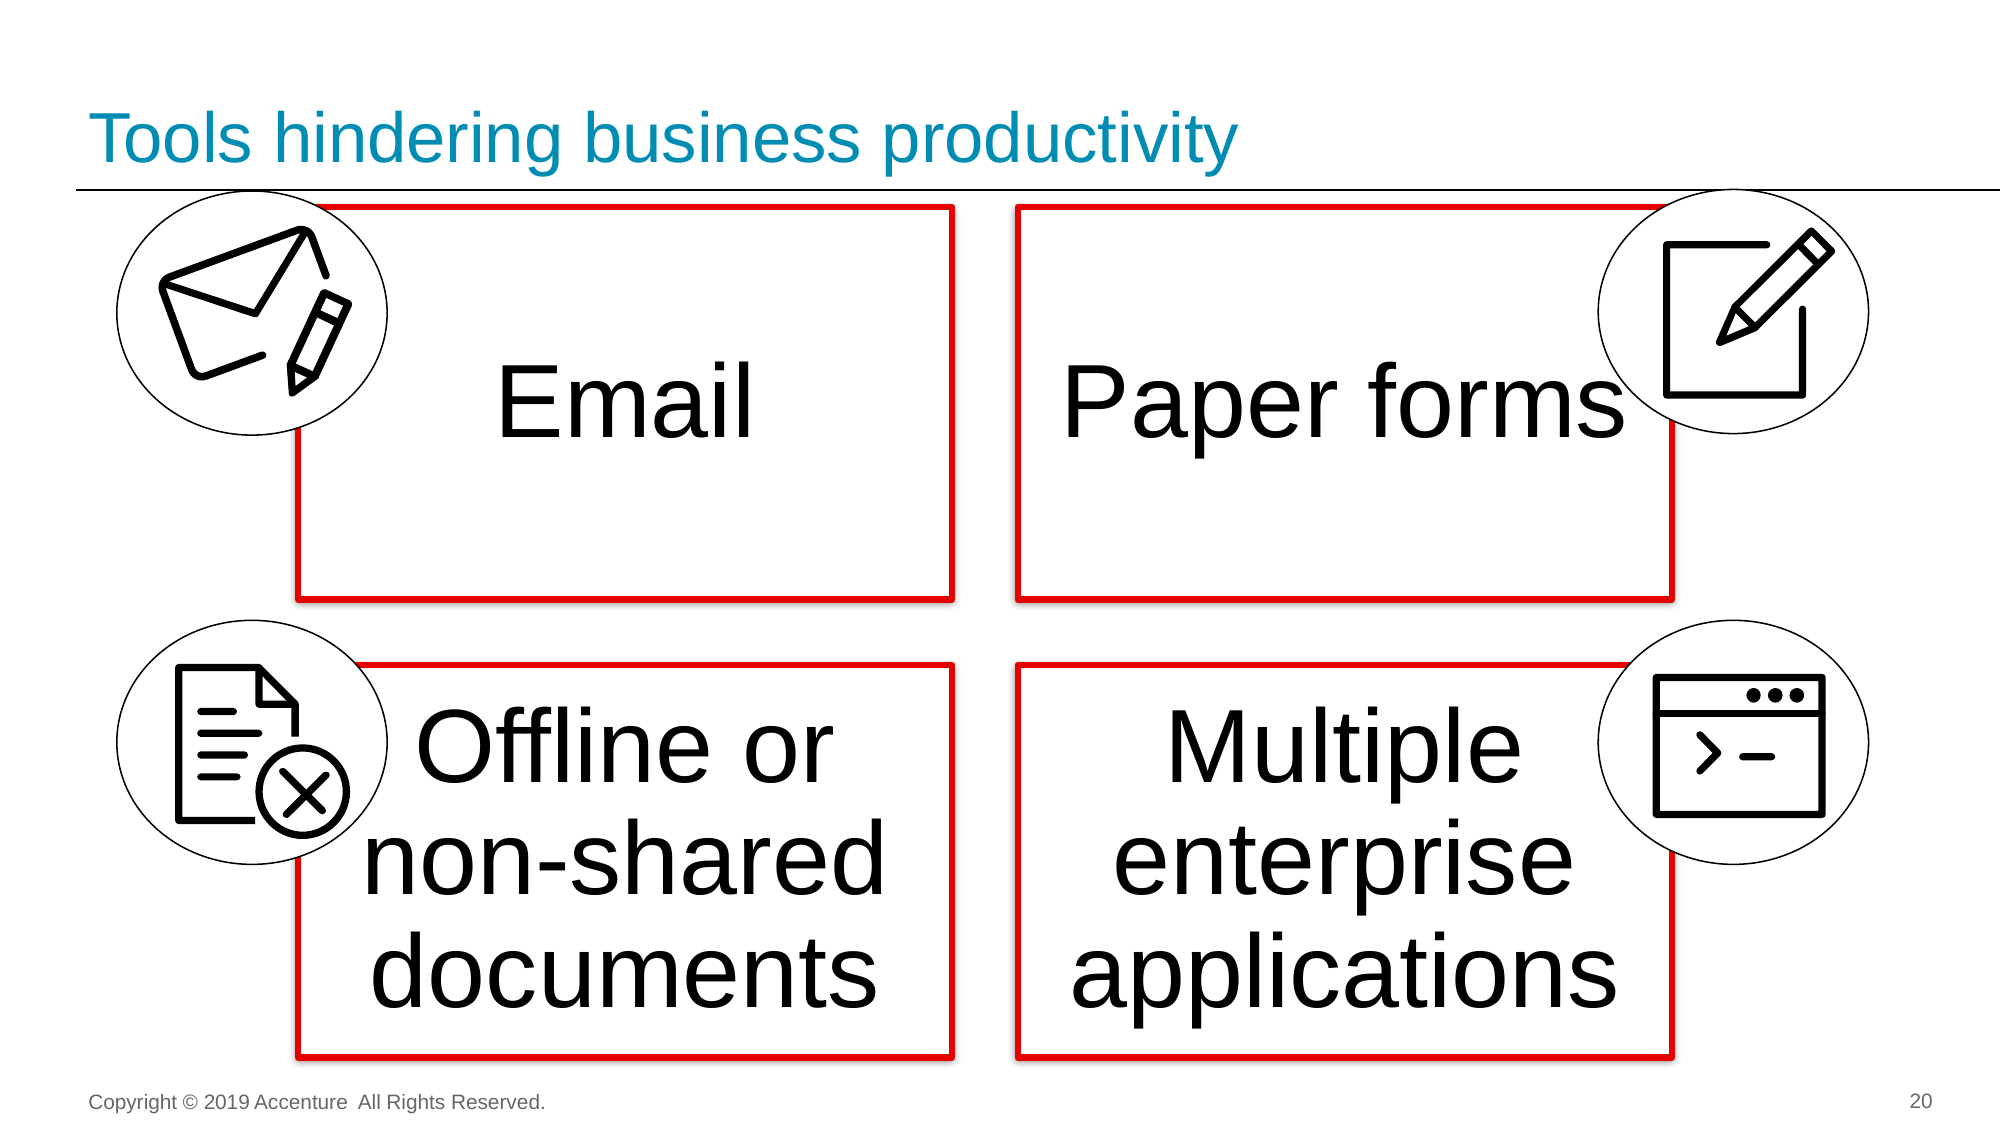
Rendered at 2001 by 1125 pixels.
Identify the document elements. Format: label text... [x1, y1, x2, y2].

footer Copyright © 2019 Accenture All Rights Reserved. [72, 1074, 1056, 1122]
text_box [1662, 227, 1836, 399]
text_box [174, 663, 351, 840]
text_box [175, 242, 354, 402]
text_box [1665, 189, 1802, 206]
slide_number 20 [1826, 1088, 1948, 1111]
title Tools hindering business productivity [73, 5, 1503, 185]
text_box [75, 206, 1895, 1058]
text_box [187, 190, 317, 206]
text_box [1652, 673, 1826, 819]
